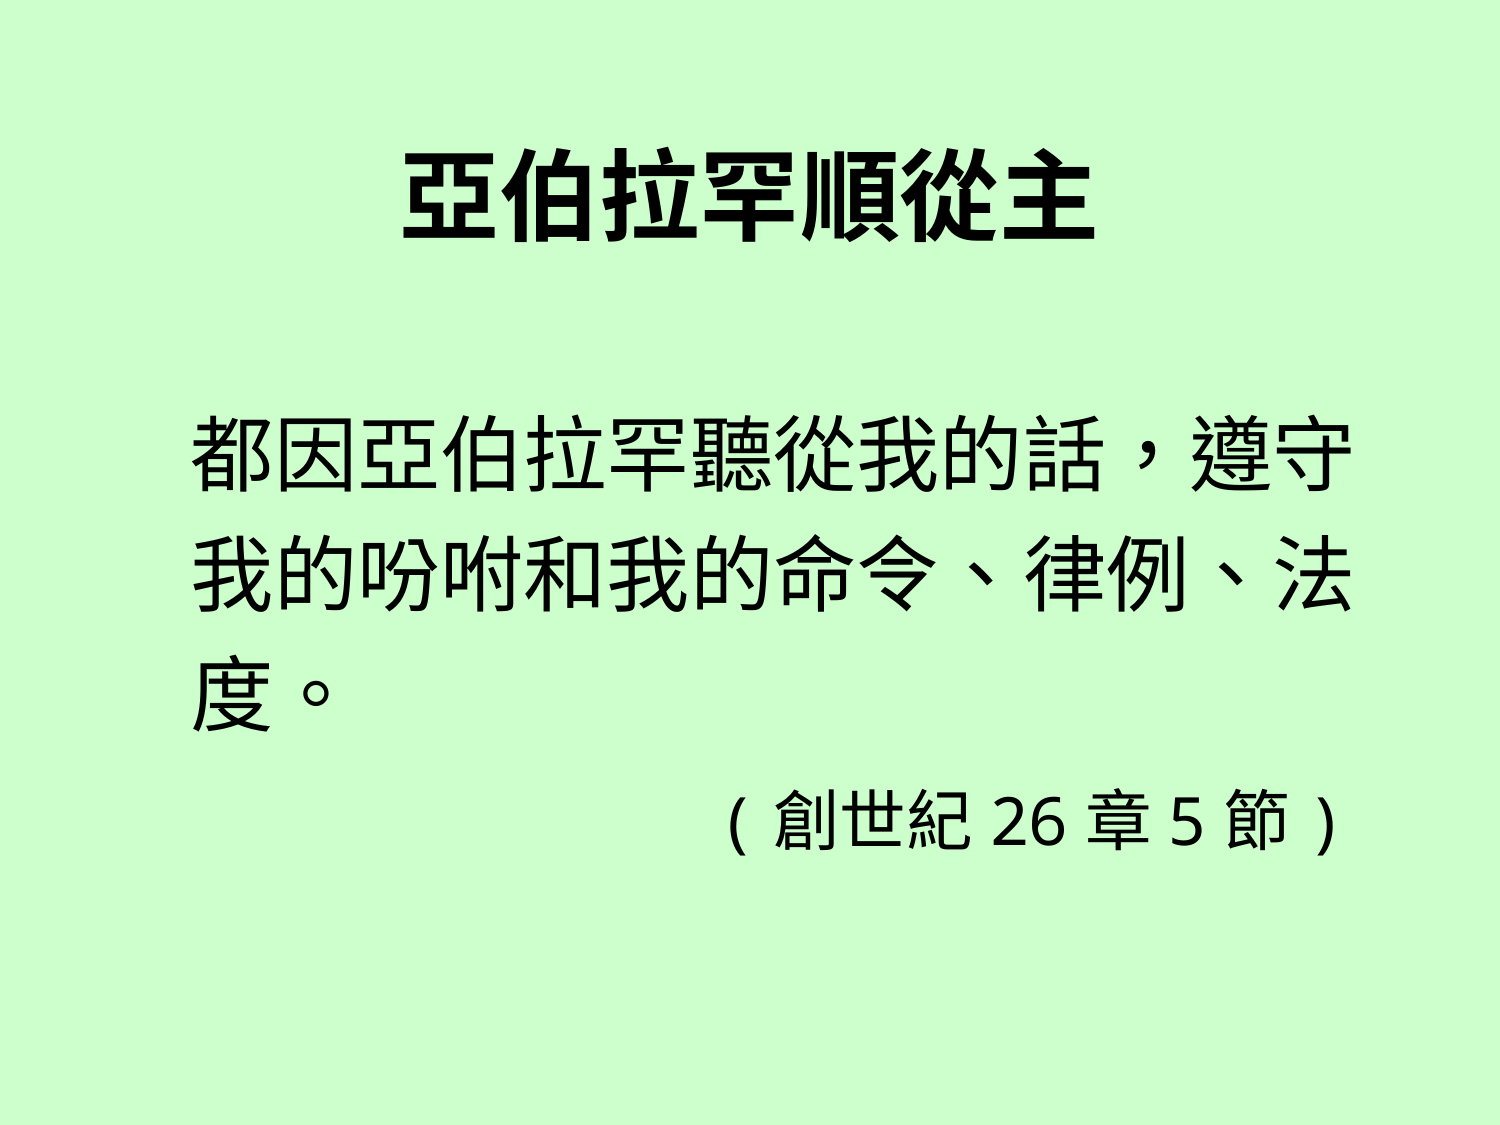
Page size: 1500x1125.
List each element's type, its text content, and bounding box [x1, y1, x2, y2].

list 都因亞伯拉罕聽從我的話，遵守我的吩咐和我的命令、律例、法度。 (創世紀26章5節) [112, 375, 1388, 1000]
title 亞伯拉罕順從主 [112, 99, 1388, 288]
